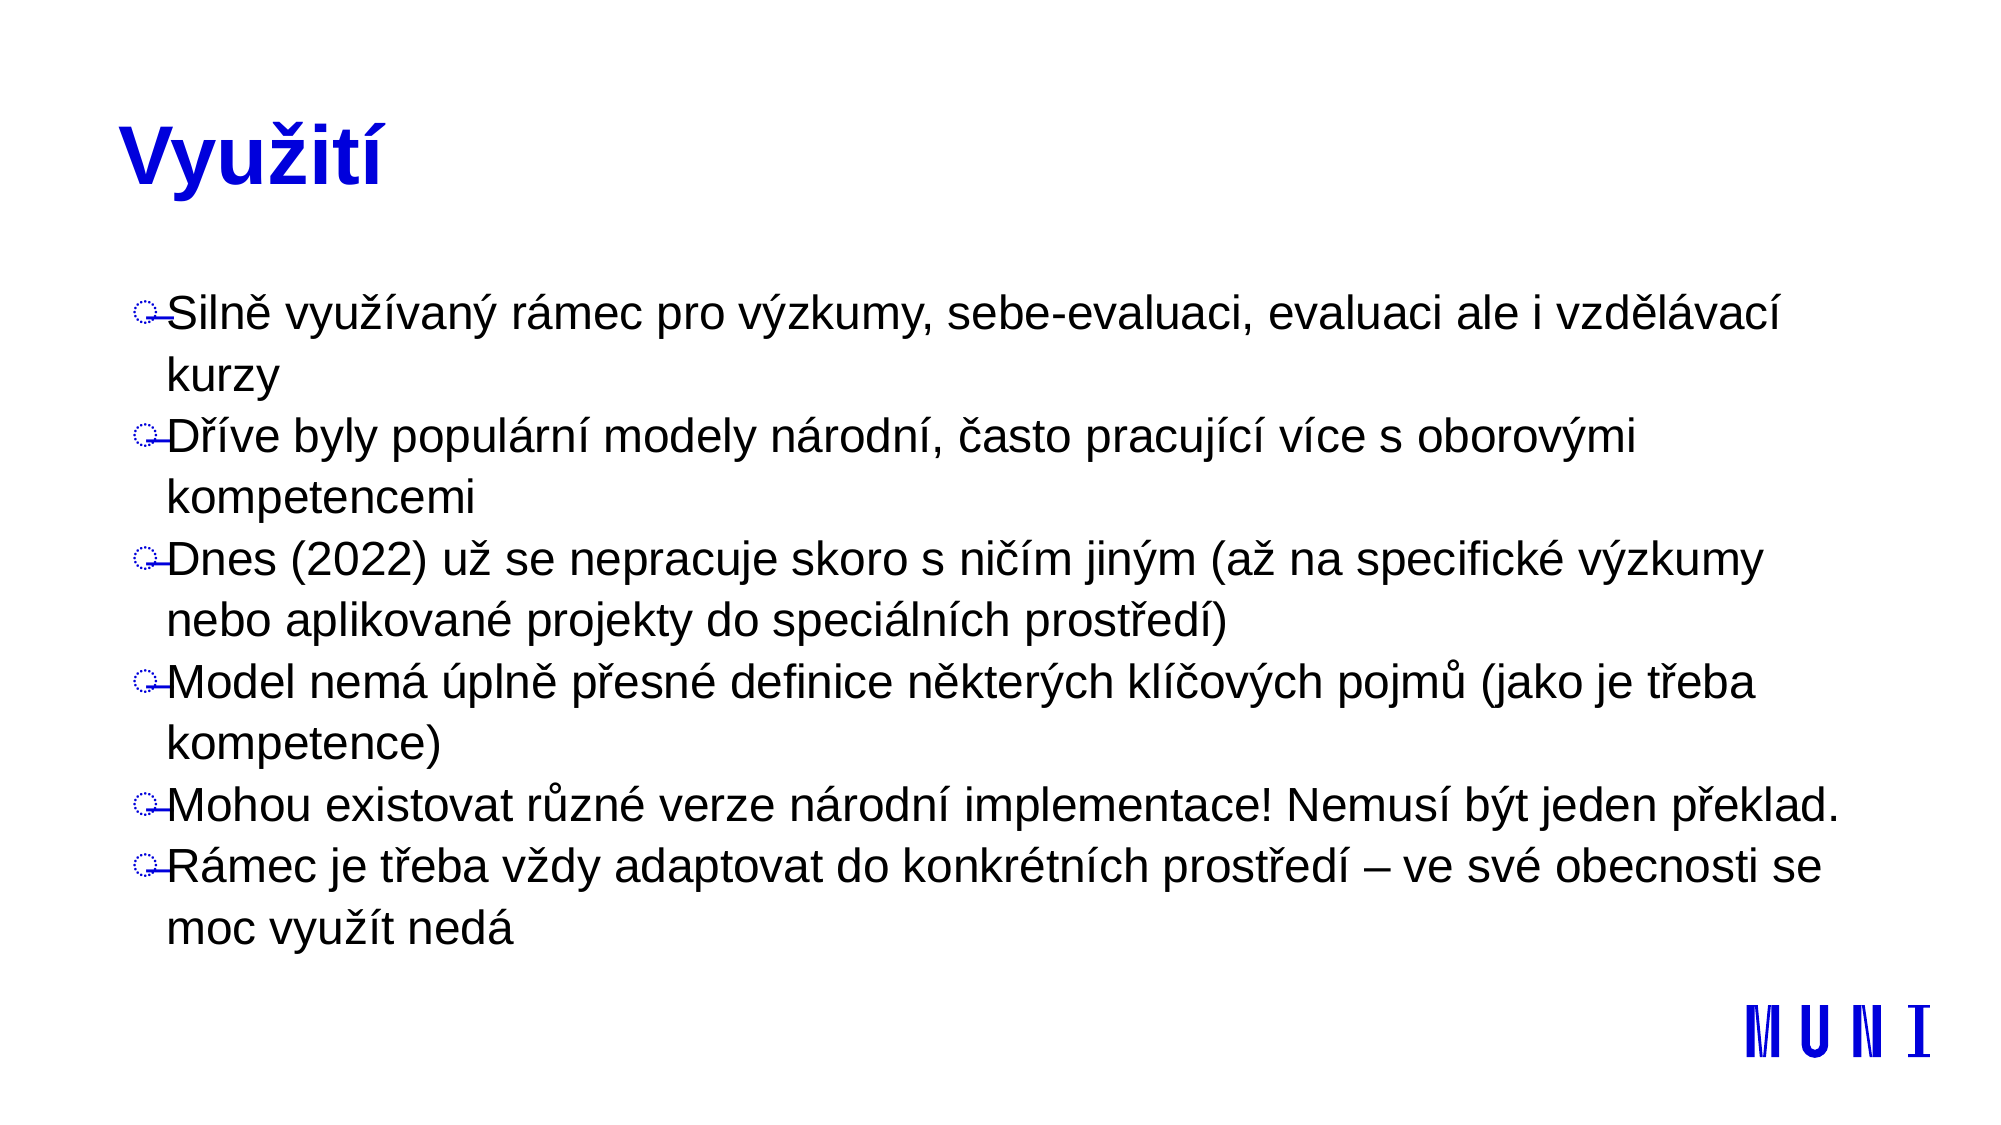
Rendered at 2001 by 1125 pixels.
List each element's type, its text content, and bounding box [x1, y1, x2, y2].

list Silně využívaný rámec pro výzkumy, sebe-evaluaci, evaluaci ale i vzdělávací kurzy Dříve byly populární modely národní, často pracující více s oborovými kompetencemi Dnes (2022) už se nepracuje skoro s ničím jiným (až na specifické výzkumy nebo aplikované projekty do speciálních prostředí) Model nemá úplně přesné definice některých klíčových pojmů (jako je třeba kompetence) Mohou existovat různé verze národní implementace! Nemusí být jeden překlad. Rámec je třeba vždy adaptovat do konkrétních prostředí – ve své obecnosti se moc využít nedá [118, 277, 1883, 957]
title Využití [118, 118, 1883, 193]
